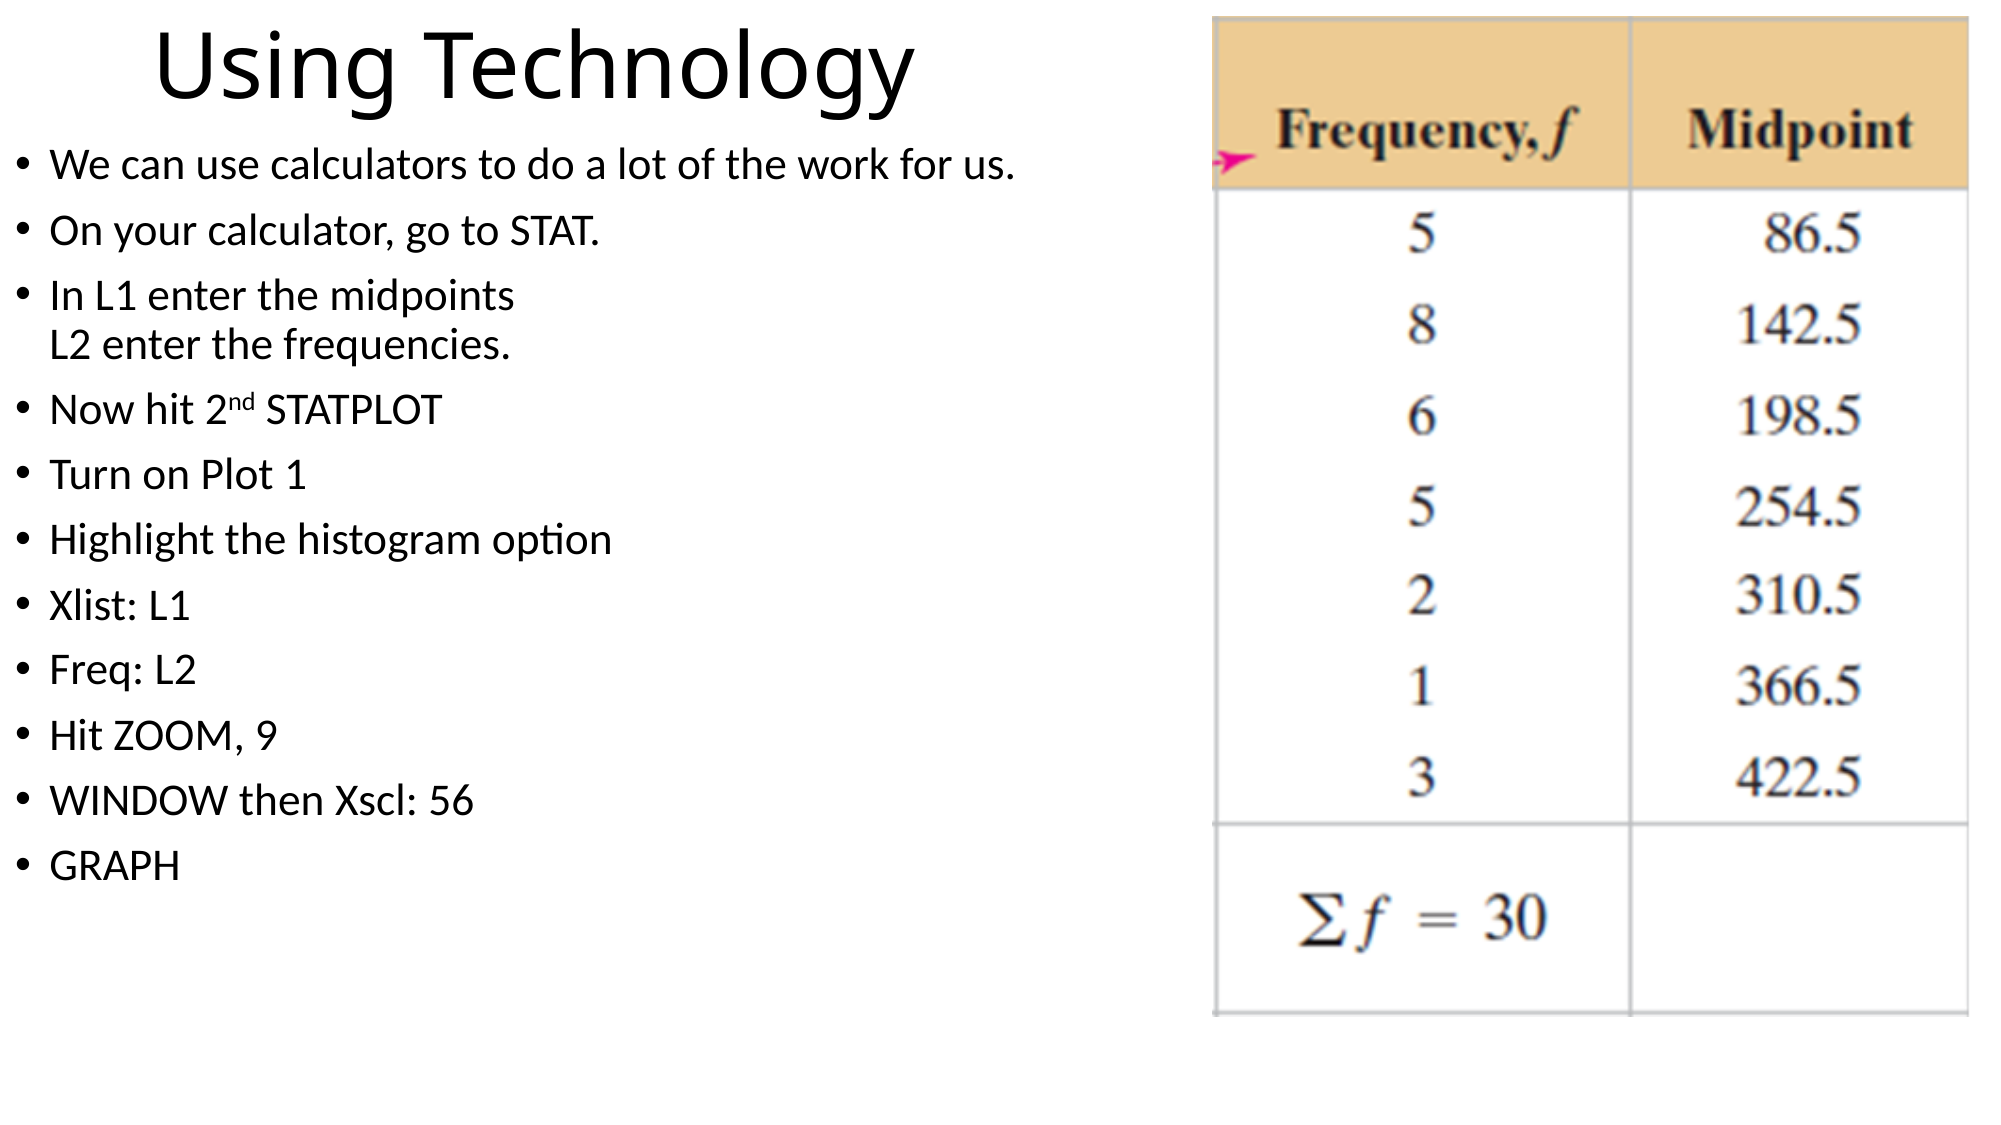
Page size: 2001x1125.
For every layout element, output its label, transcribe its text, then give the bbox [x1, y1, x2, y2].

title Using Technology [137, 0, 1863, 133]
list We can use calculators to do a lot of the work for us. On your calculator, go to STAT. In L1 enter the midpoints L2 enter the frequencies. Now hit 2nd STATPLOT Turn on Plot 1 Highlight the histogram option Xlist: L1 Freq: L2 Hit ZOOM, 9 WINDOW then Xscl: 56 GRAPH [0, 133, 1212, 904]
picture [1212, 16, 1973, 1017]
